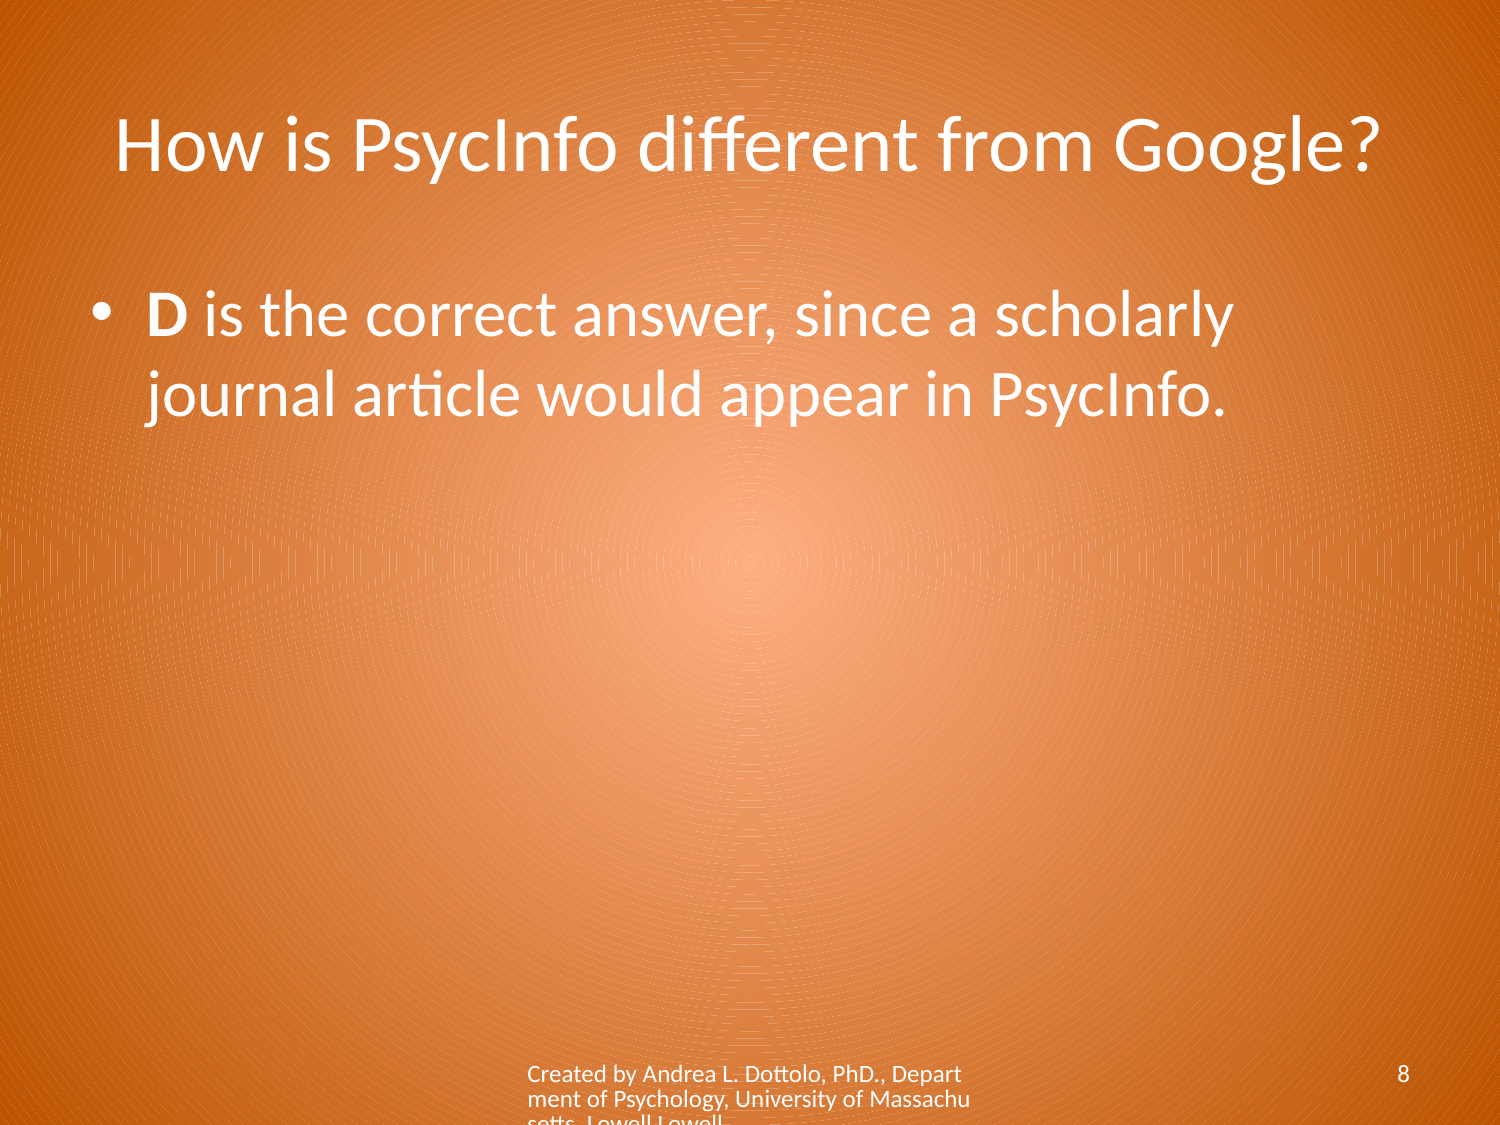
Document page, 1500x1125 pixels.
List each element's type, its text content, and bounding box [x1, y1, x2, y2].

footer Created by Andrea L. Dottolo, PhD., Department of Psychology, University of Massachusetts, Lowell Lowell [512, 1042, 988, 1103]
slide_number 8 [1074, 1042, 1425, 1103]
title How is PsycInfo different from Google? [75, 45, 1425, 233]
list D is the correct answer, since a scholarly journal article would appear in PsycInfo. [75, 262, 1425, 1005]
